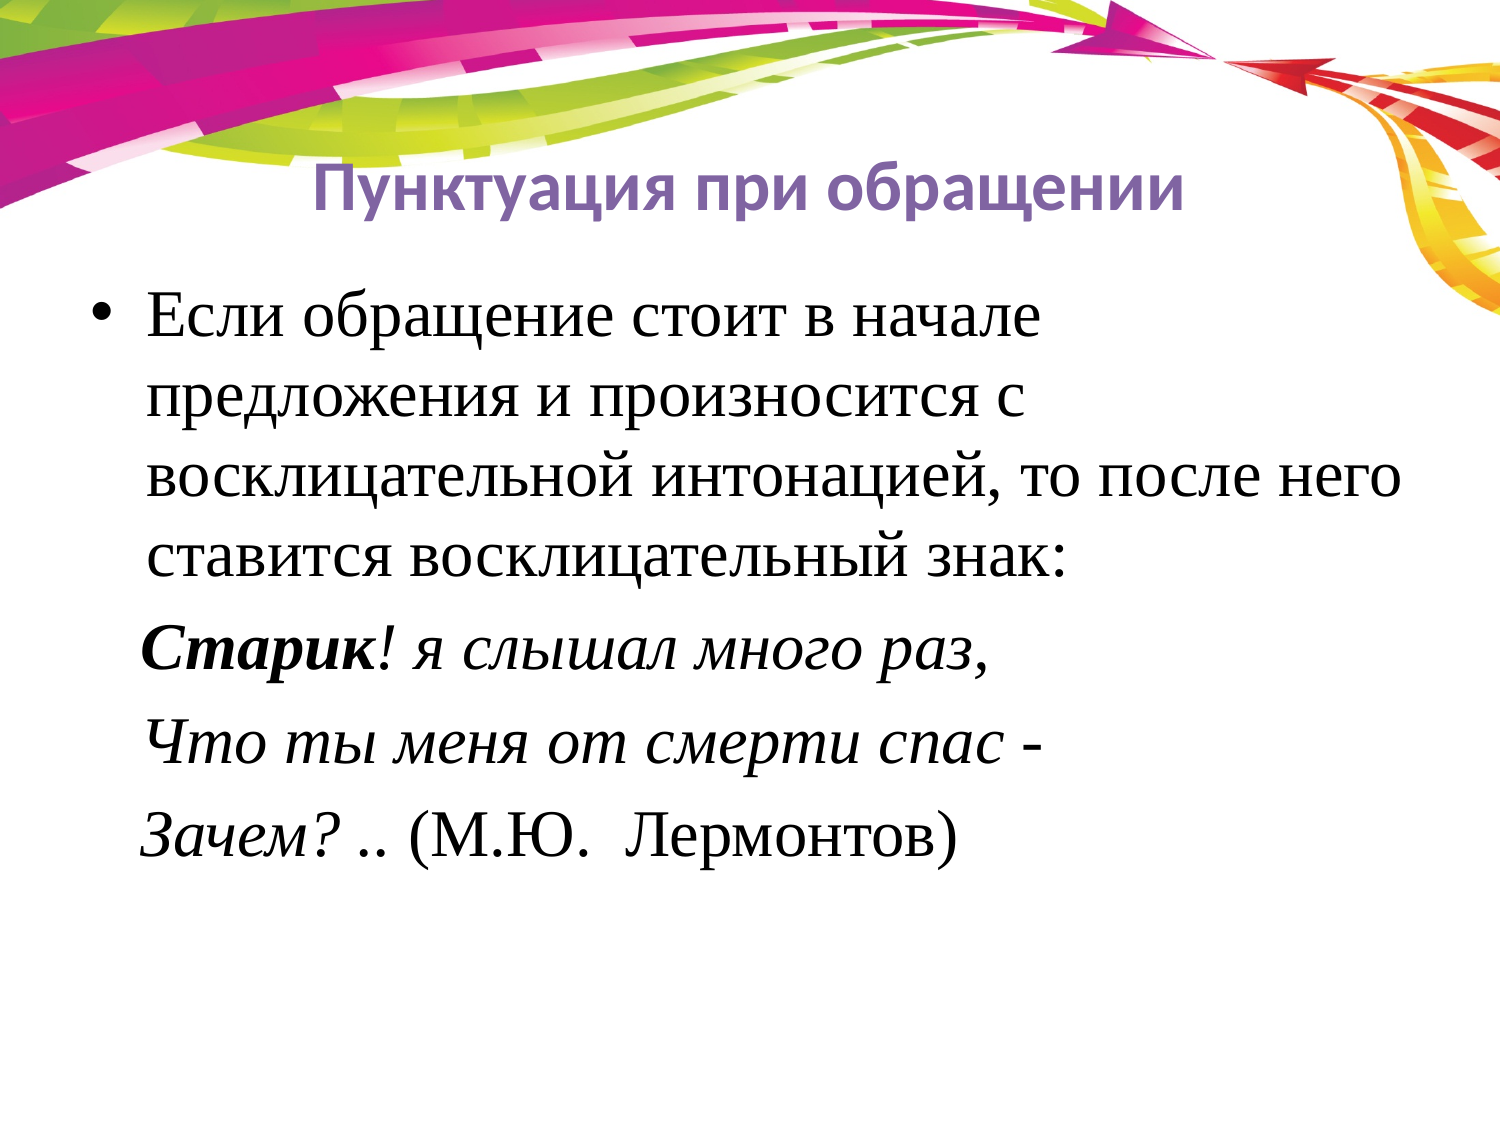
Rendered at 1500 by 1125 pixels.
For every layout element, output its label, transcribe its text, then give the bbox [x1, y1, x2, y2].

picture [0, 0, 1500, 1124]
title Пунктуация при обращении [74, 44, 1426, 233]
list Если обращение стоит в начале предложения и произносится с восклицательной интонацией, то после него ставится восклицательный знак: Старик! я слышал много раз, Что ты меня от смерти спас - Зачем? .. (М.Ю. Лермонтов) [74, 262, 1426, 1006]
